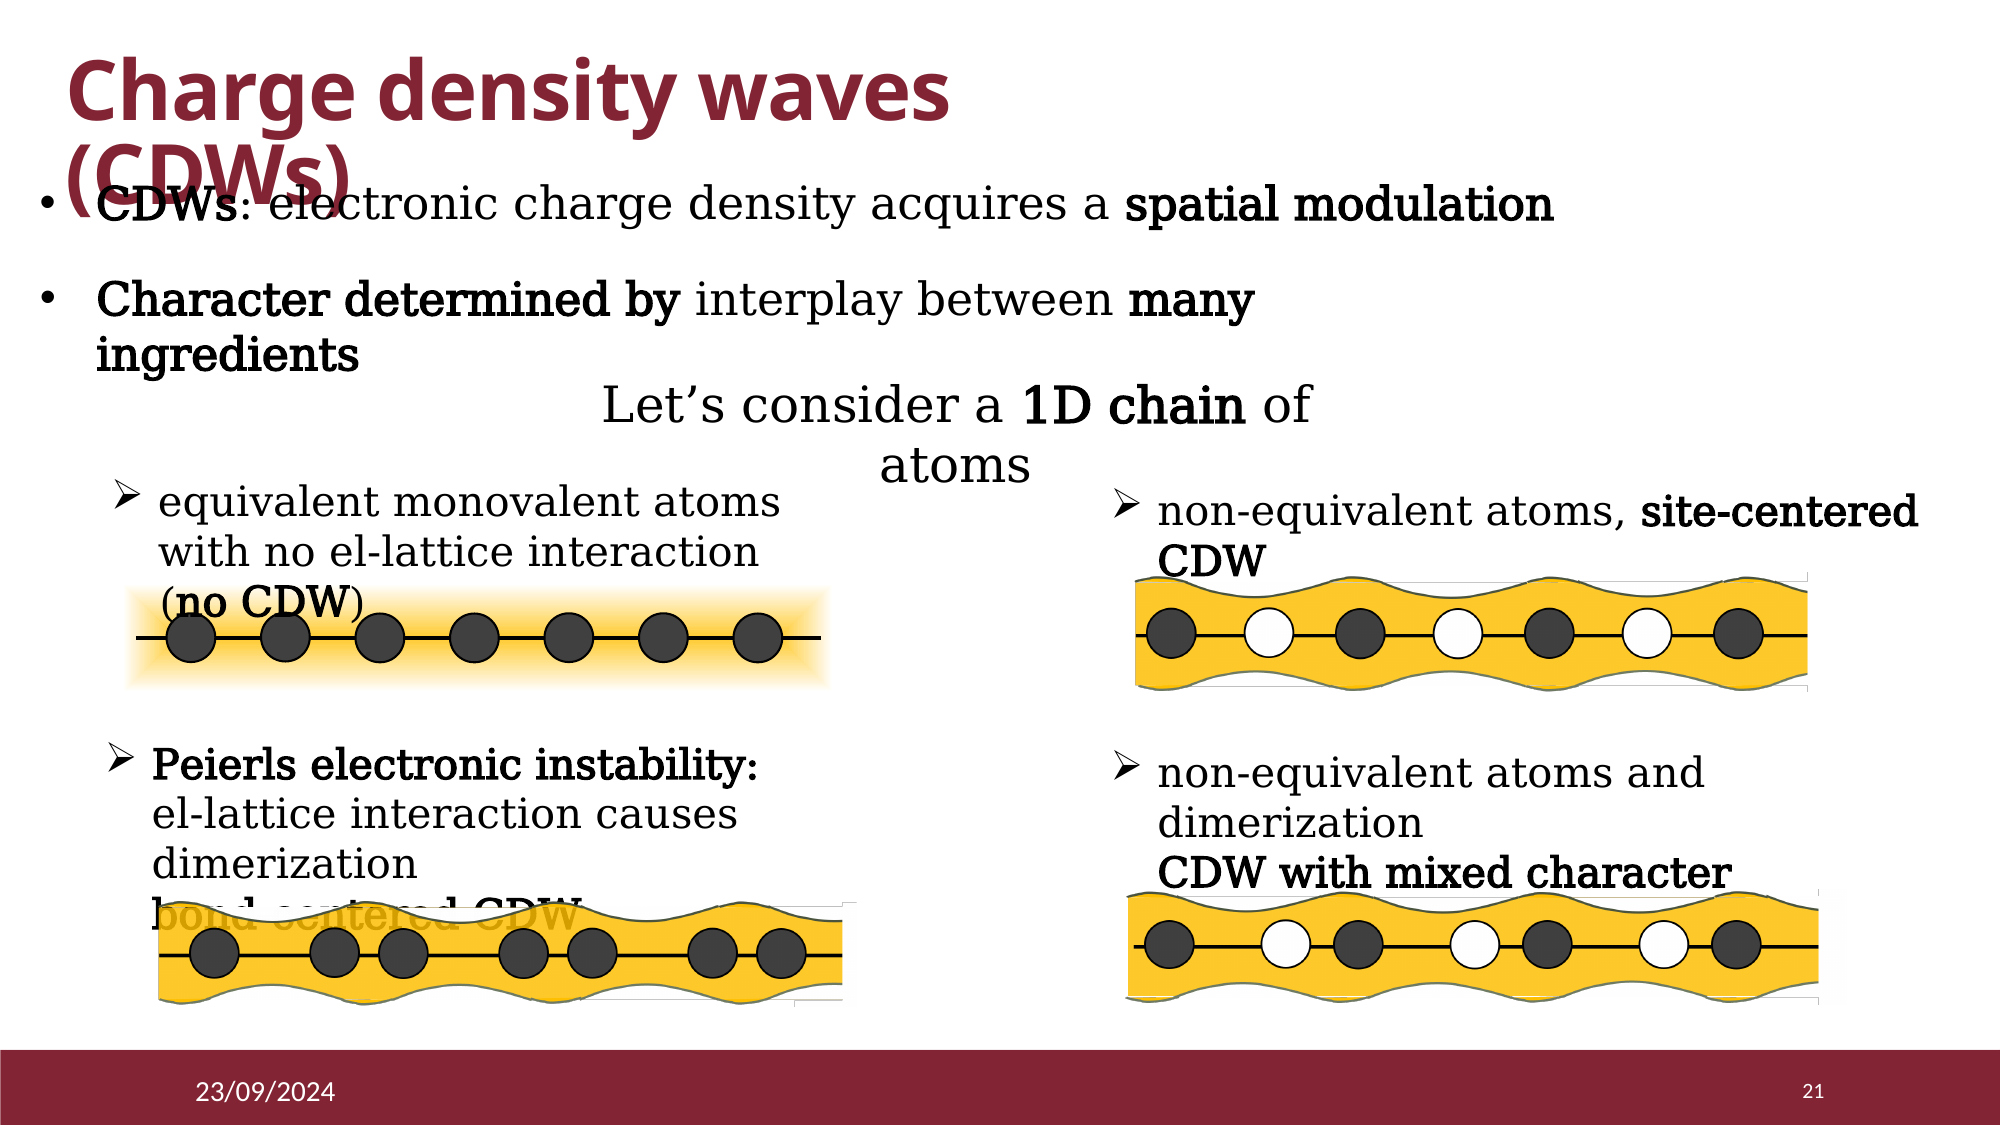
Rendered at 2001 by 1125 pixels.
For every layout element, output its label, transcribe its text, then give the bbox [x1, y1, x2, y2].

text_box Character determined by interplay between many ingredients [25, 262, 1406, 387]
text_box Peierls electronic instability: el-lattice interaction causes dimerization bond-centered CDW [89, 729, 906, 945]
text_box Charge density waves (CDWs) [51, 44, 1072, 143]
text_box equivalent monovalent atoms with no el-lattice interaction (no CDW) [96, 467, 821, 632]
text_box Let’s consider a 1D chain of atoms [565, 387, 1347, 500]
text_box non-equivalent atoms and dimerization CDW with mixed character [1095, 738, 1894, 903]
text_box non-equivalent atoms, site-centered CDW [1095, 476, 1948, 592]
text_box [123, 584, 833, 692]
text_box CDWs: electronic charge density acquires a spatial modulation [24, 166, 1659, 237]
picture [157, 892, 858, 1007]
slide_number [180, 1059, 586, 1120]
picture [1133, 567, 1810, 692]
picture [1124, 889, 1847, 1005]
slide_number 21 [1624, 1059, 1840, 1120]
